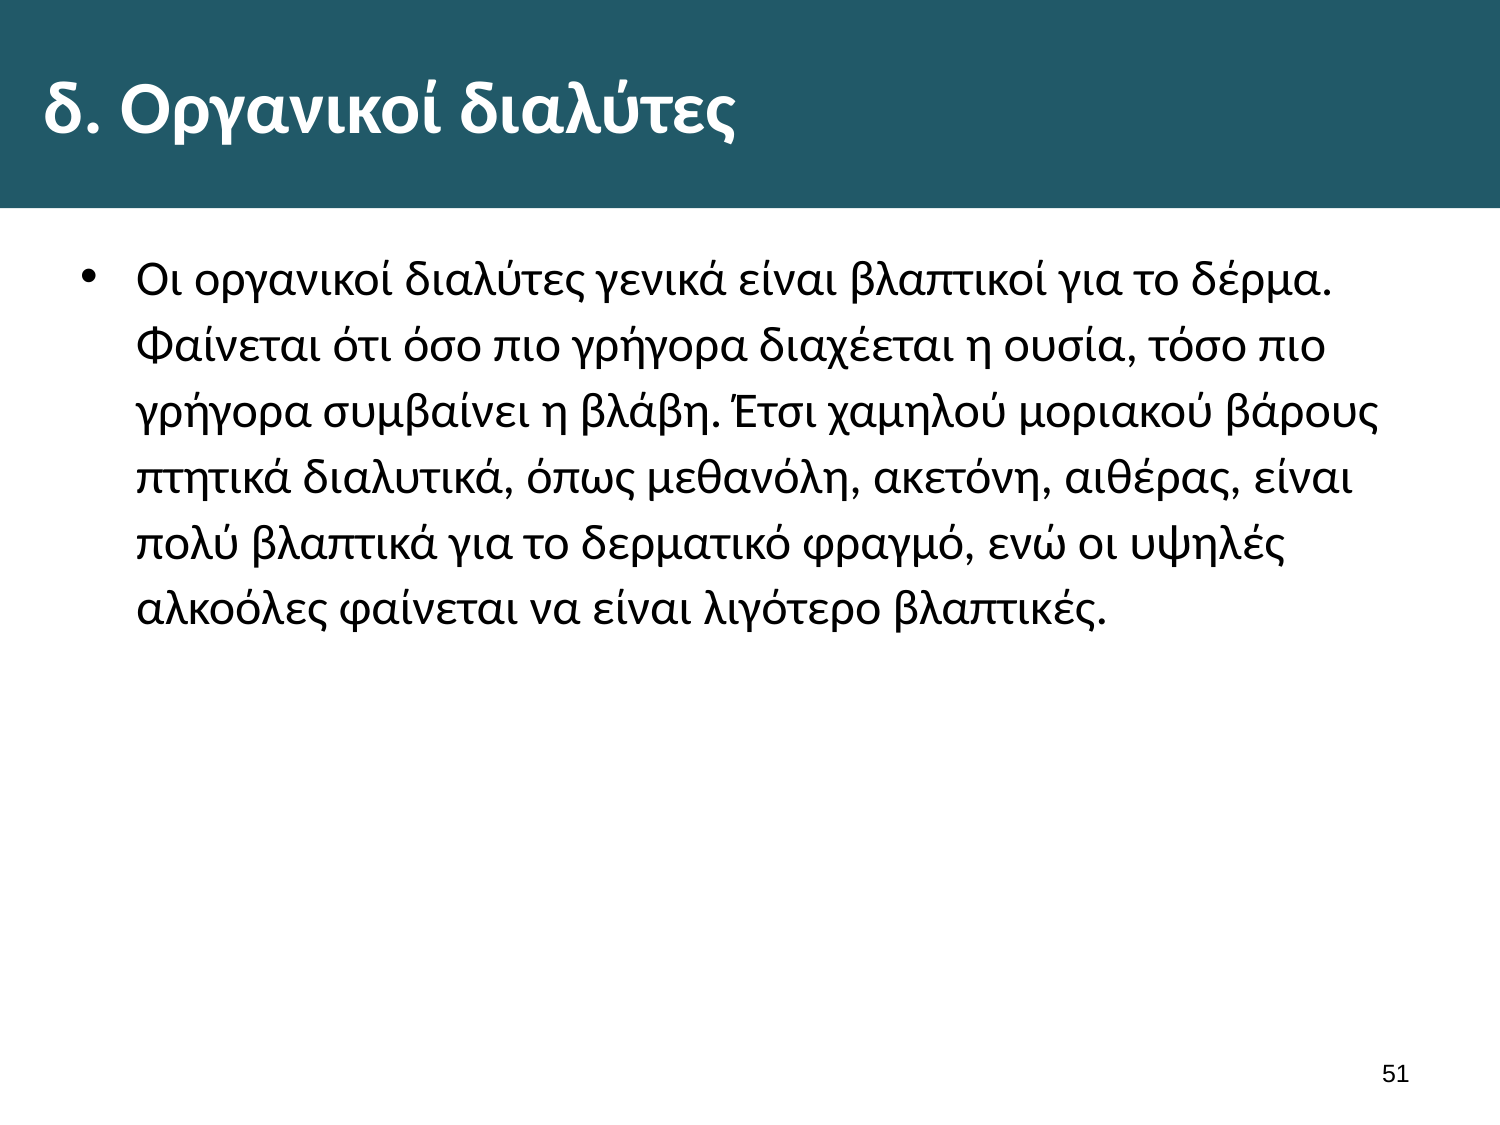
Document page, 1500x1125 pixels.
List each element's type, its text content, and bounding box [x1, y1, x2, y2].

list Οι οργανικοί διαλύτες γενικά είναι βλαπτικοί για το δέρμα. Φαίνεται ότι όσο πιο γρήγορα διαχέεται η ουσία, τόσο πιο γρήγορα συμβαίνει η βλάβη. Έτσι χαμηλού μοριακού βάρους πτητικά διαλυτικά, όπως μεθανόλη, ακετόνη, αιθέρας, είναι πολύ βλαπτικά για το δερματικό φραγμό, ενώ οι υψηλές αλκοόλες φαίνεται να είναι λιγότερο βλαπτικές. [64, 231, 1436, 1059]
title δ. Οργανικοί διαλύτες [0, 0, 1500, 209]
slide_number 50 [1074, 1042, 1425, 1103]
